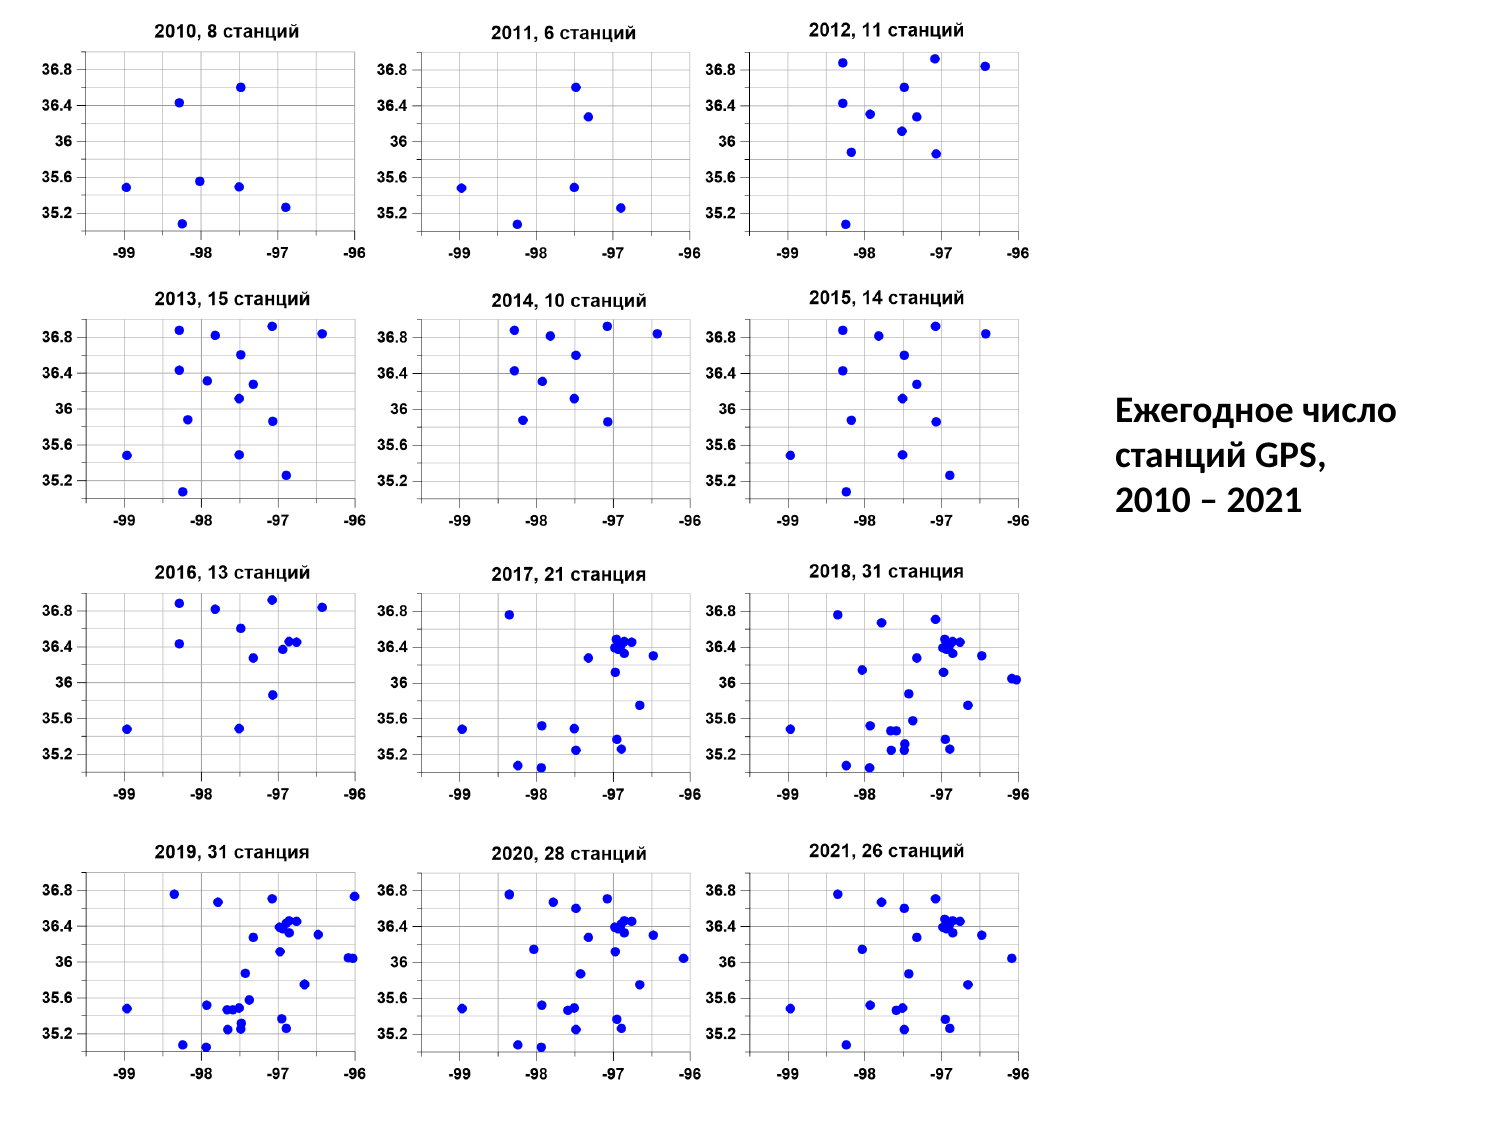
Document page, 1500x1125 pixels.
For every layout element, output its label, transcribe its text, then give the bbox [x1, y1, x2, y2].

text_box Ежегодное число станций GPS, 2010 – 2021 [1100, 377, 1420, 528]
picture [41, 18, 1030, 1083]
